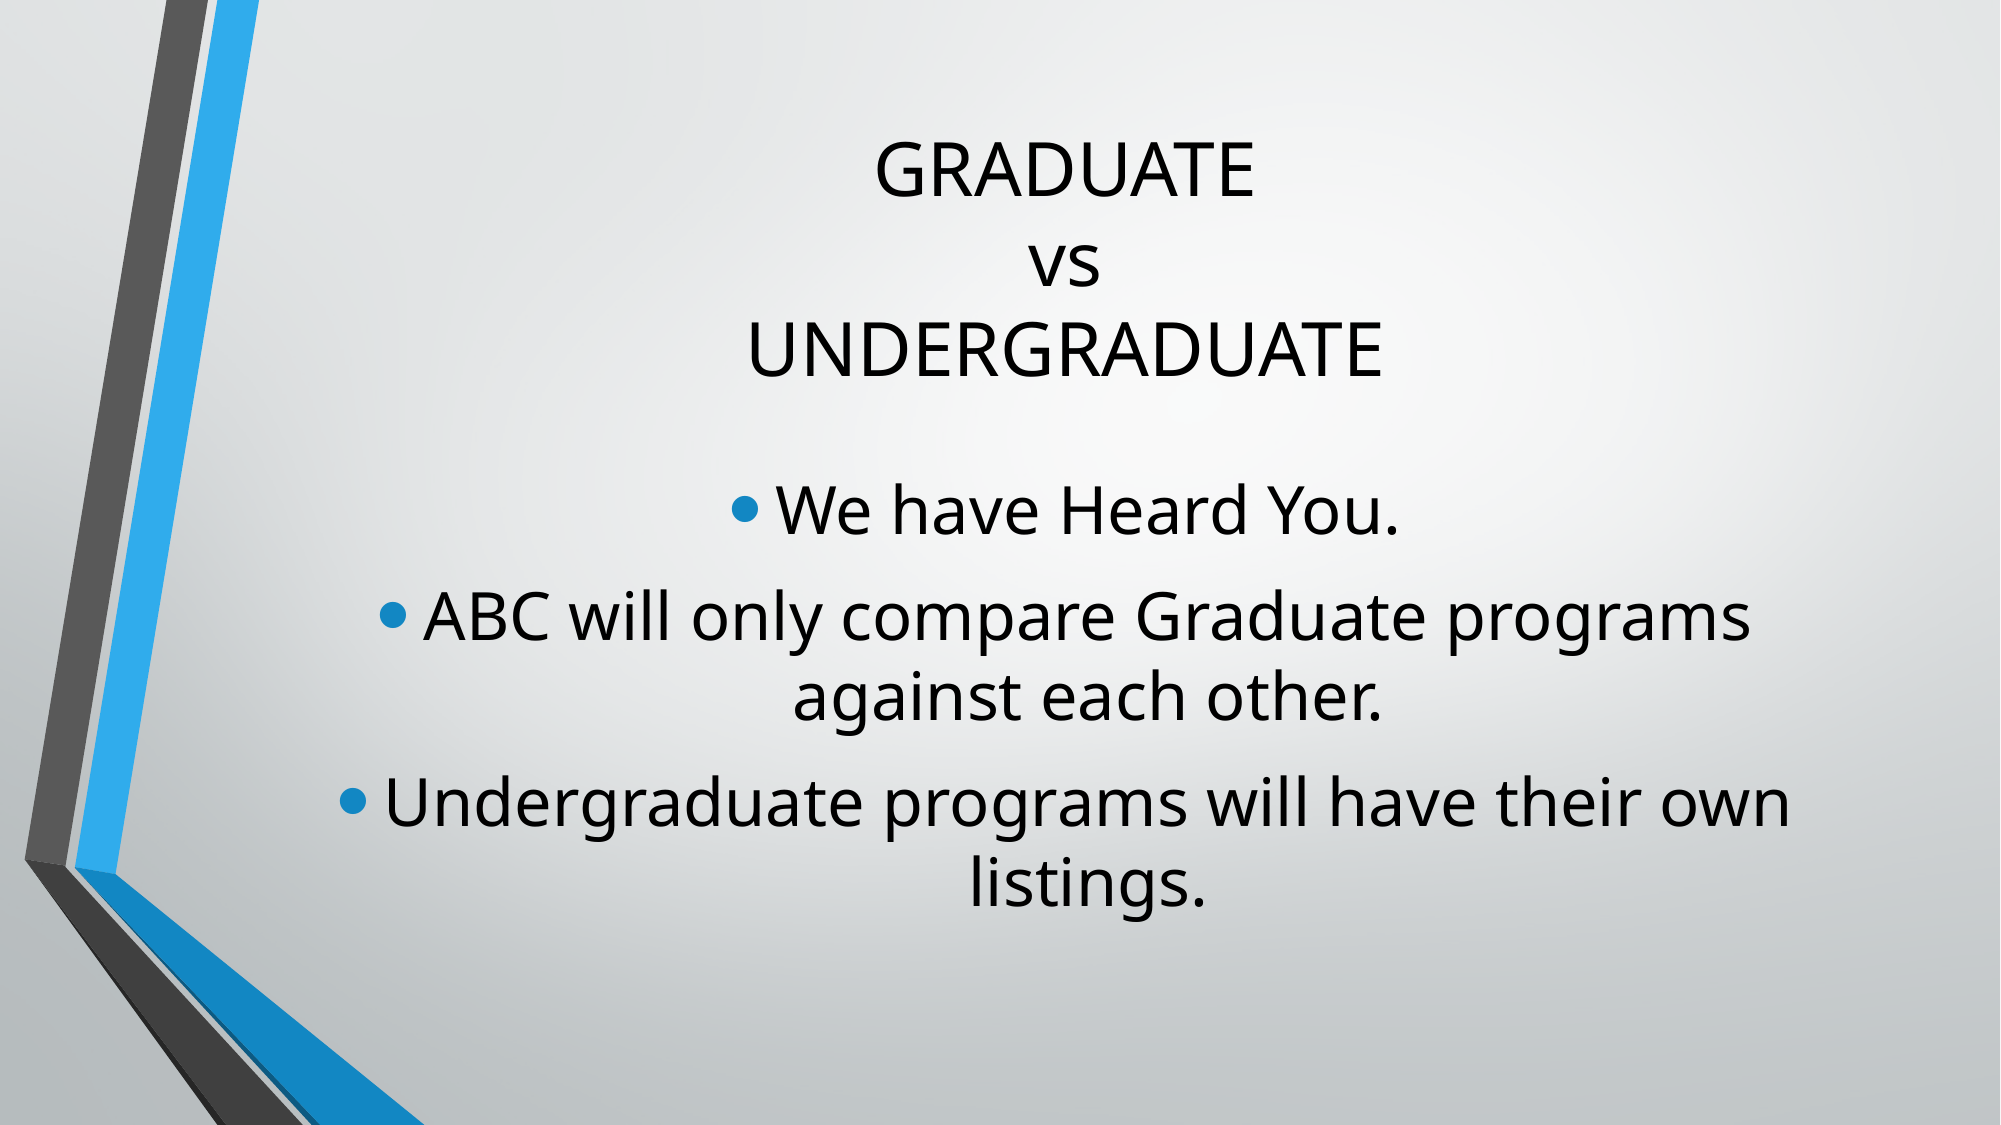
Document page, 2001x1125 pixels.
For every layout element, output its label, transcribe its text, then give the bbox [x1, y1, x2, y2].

title GRADUATE vs UNDERGRADUATE [243, 112, 1887, 400]
list We have Heard You. ABC will only compare Graduate programs against each other. Undergraduate programs will have their own listings. [243, 437, 1887, 950]
